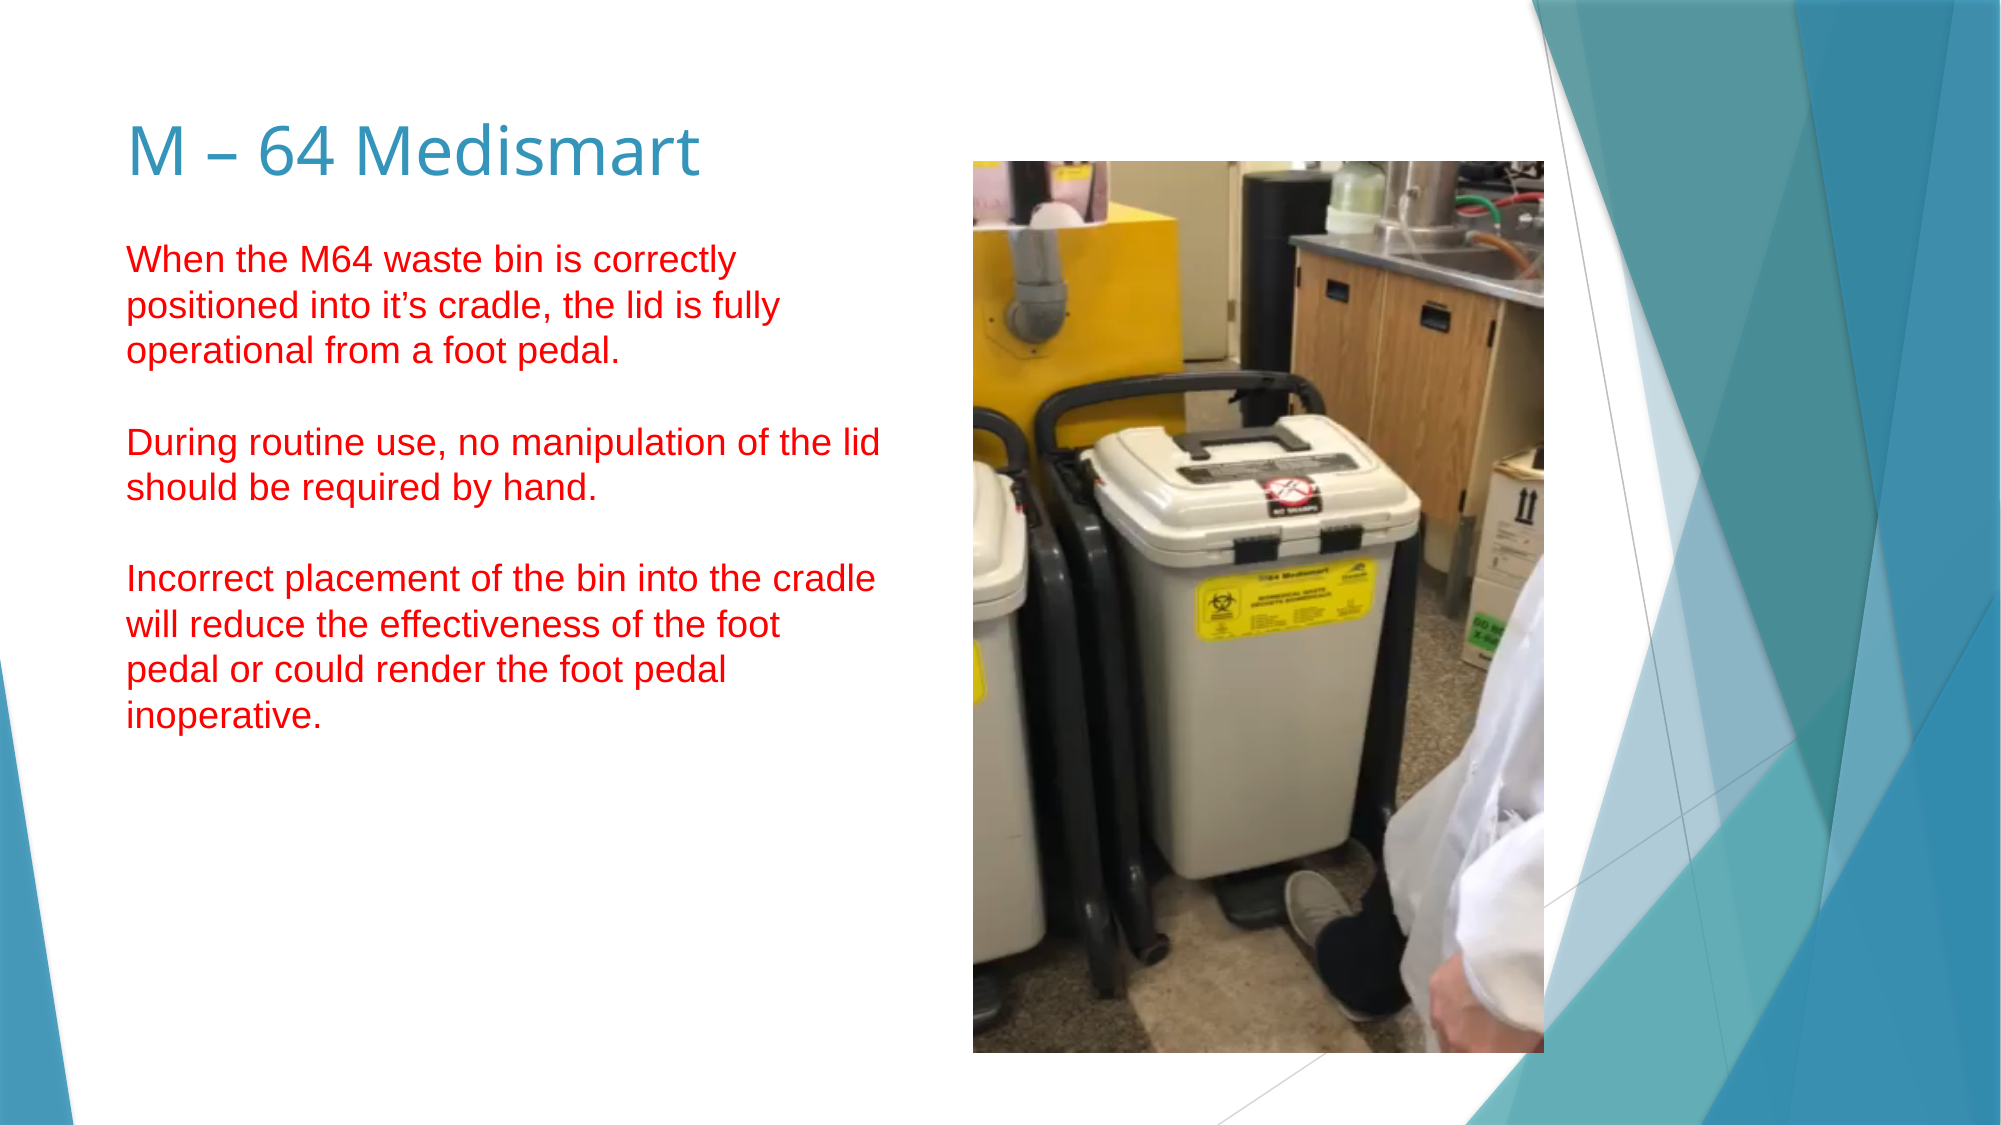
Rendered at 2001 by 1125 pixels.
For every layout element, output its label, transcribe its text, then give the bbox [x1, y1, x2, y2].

title M – 64 Medismart When the M64 waste bin is correctly positioned into it’s cradle, the lid is fully operational from a foot pedal. During routine use, no manipulation of the lid should be required by hand. Incorrect placement of the bin into the cradle will reduce the effectiveness of the foot pedal or could render the foot pedal inoperative. [111, 99, 899, 992]
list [972, 160, 1545, 1055]
